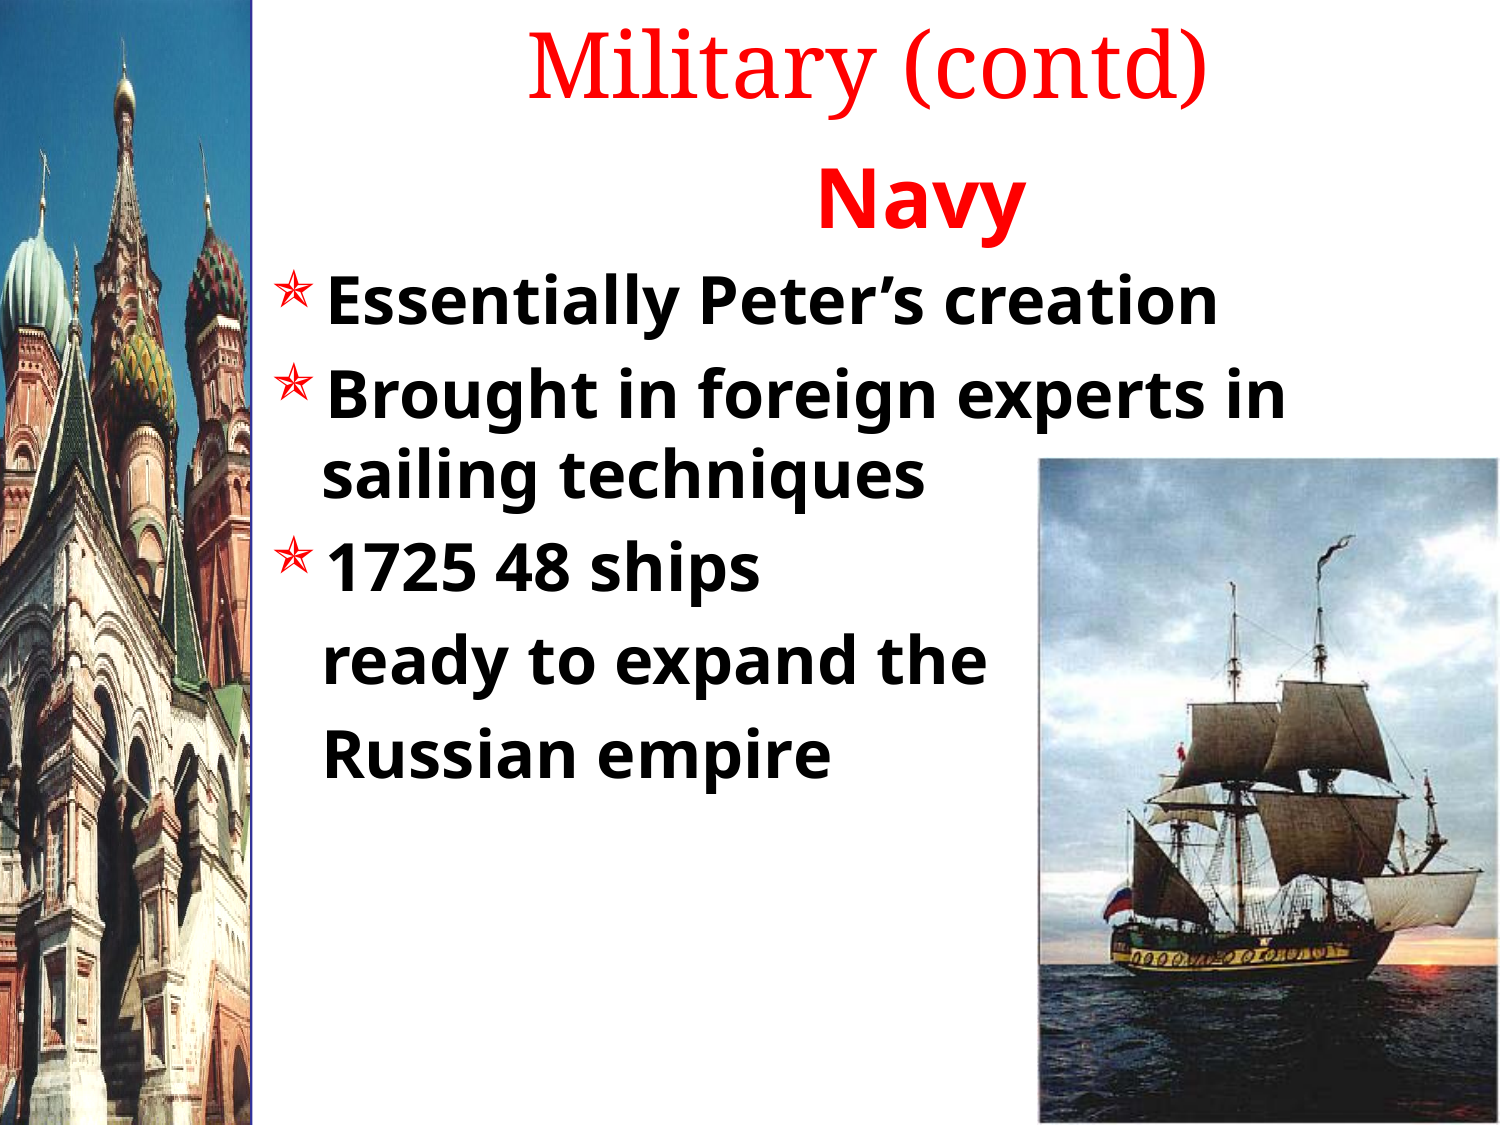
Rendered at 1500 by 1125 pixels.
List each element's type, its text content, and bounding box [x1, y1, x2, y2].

picture [1037, 456, 1500, 1125]
list Navy Essentially Peter’s creation Brought in foreign experts in sailing techniques 1725 48 ships ready to expand the Russian empire [249, 137, 1500, 968]
picture [0, 0, 250, 1125]
title Military (contd) [312, 0, 1425, 137]
